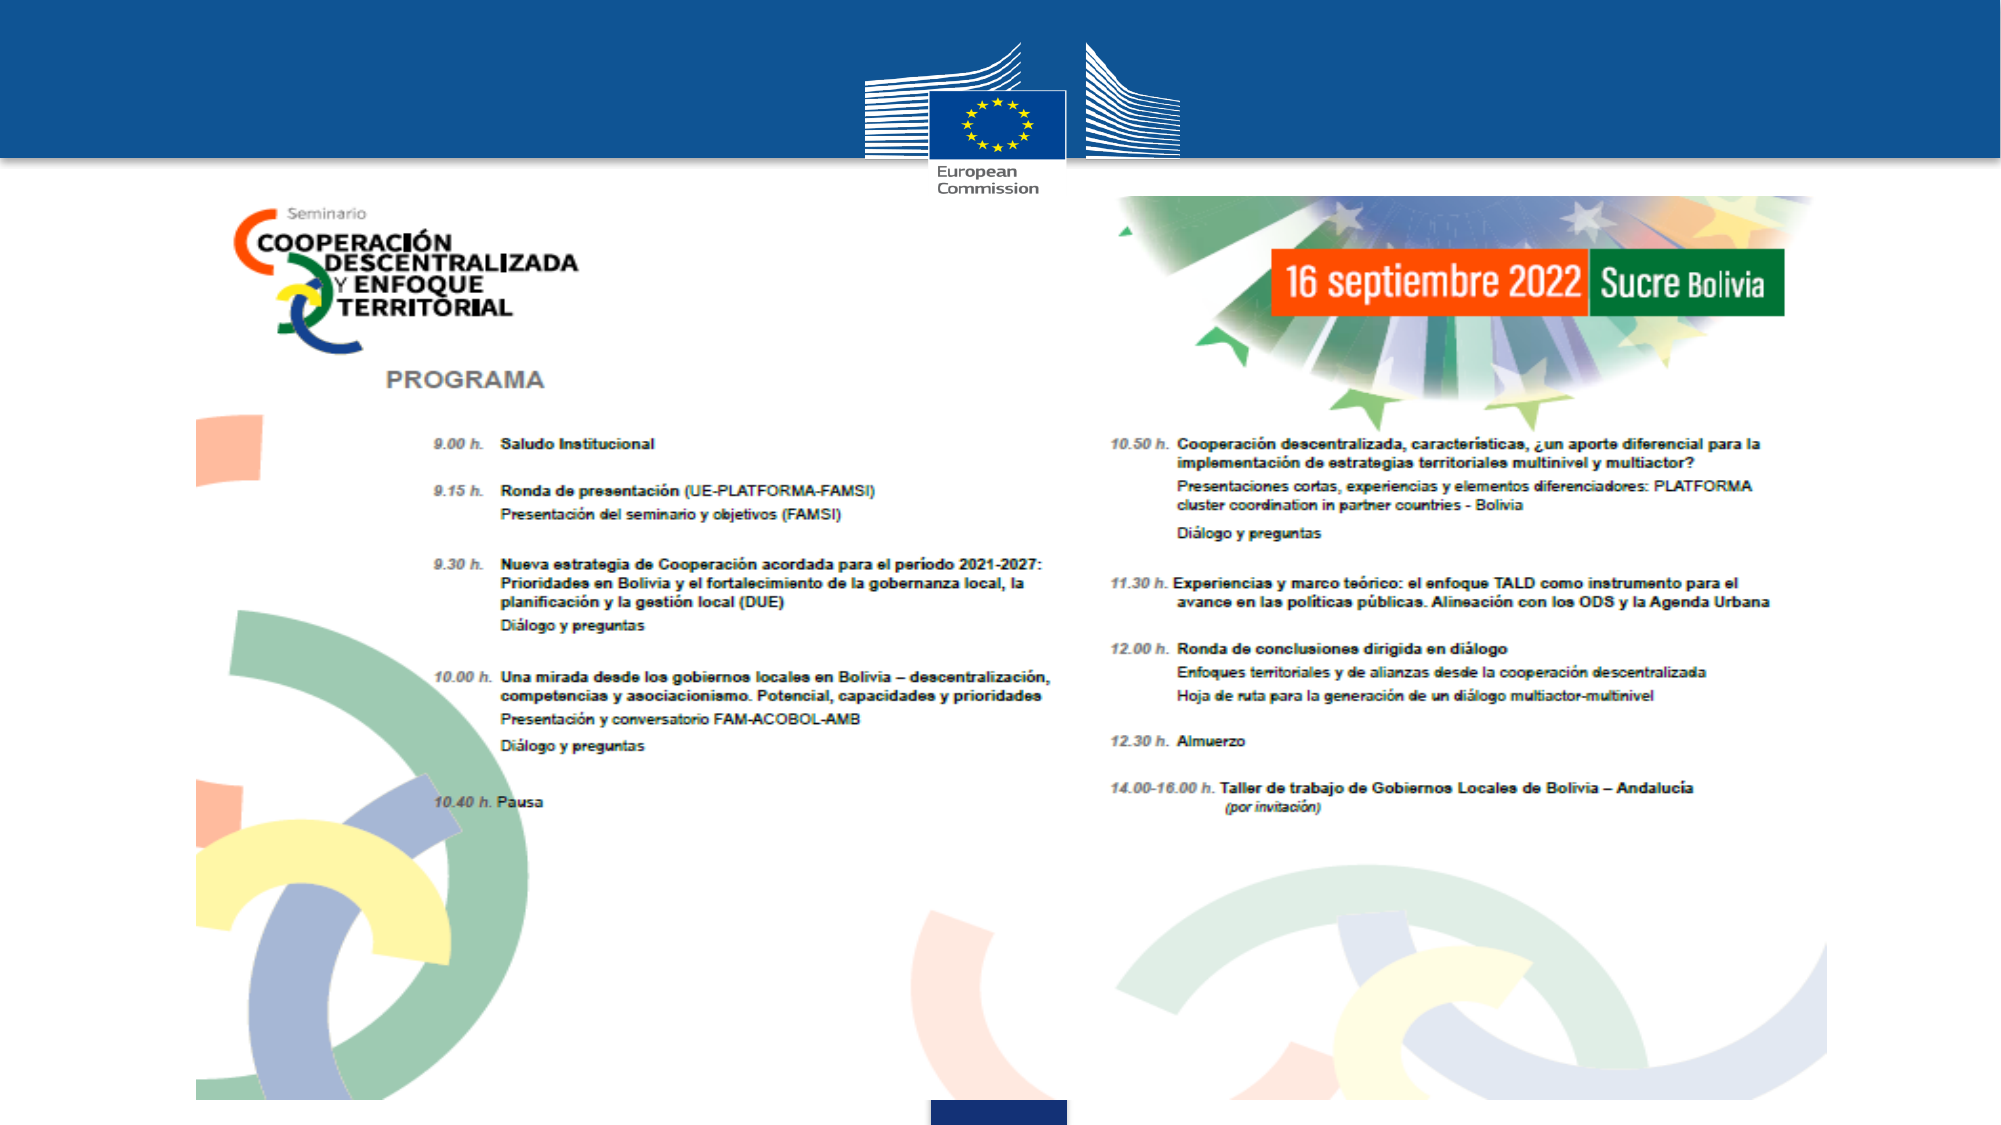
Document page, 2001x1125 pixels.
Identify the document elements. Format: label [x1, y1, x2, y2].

picture [196, 42, 1828, 1100]
